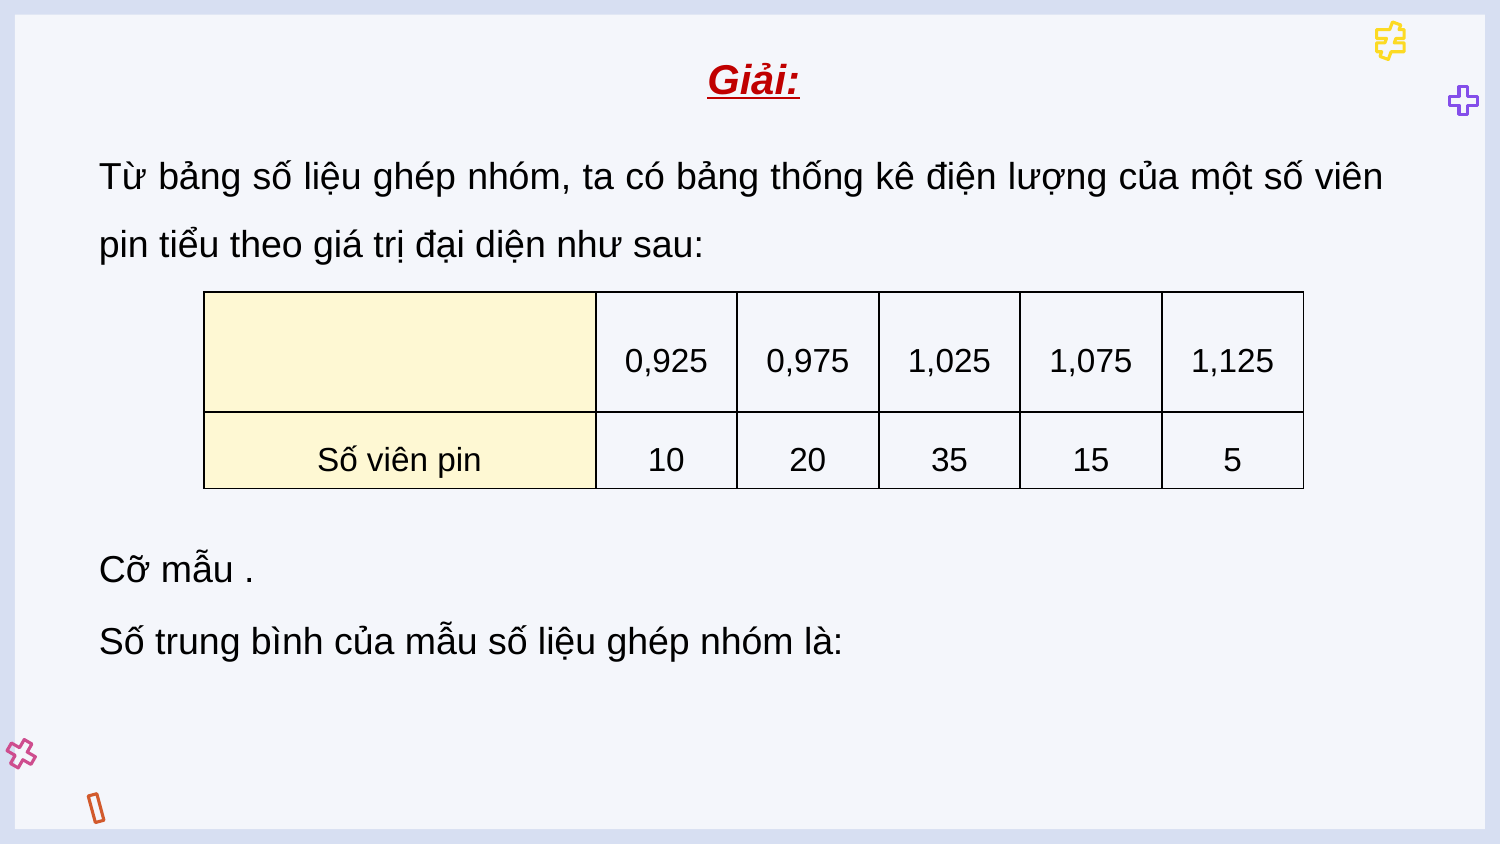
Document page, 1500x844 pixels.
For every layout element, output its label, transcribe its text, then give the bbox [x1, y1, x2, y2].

text_box Giải: [692, 45, 815, 110]
text_box Từ bảng số liệu ghép nhóm, ta có bảng thống kê điện lượng của một số viên pin tiểu theo giá trị đại diện như sau: [84, 122, 1399, 272]
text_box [1371, 21, 1483, 120]
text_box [3, 732, 114, 830]
